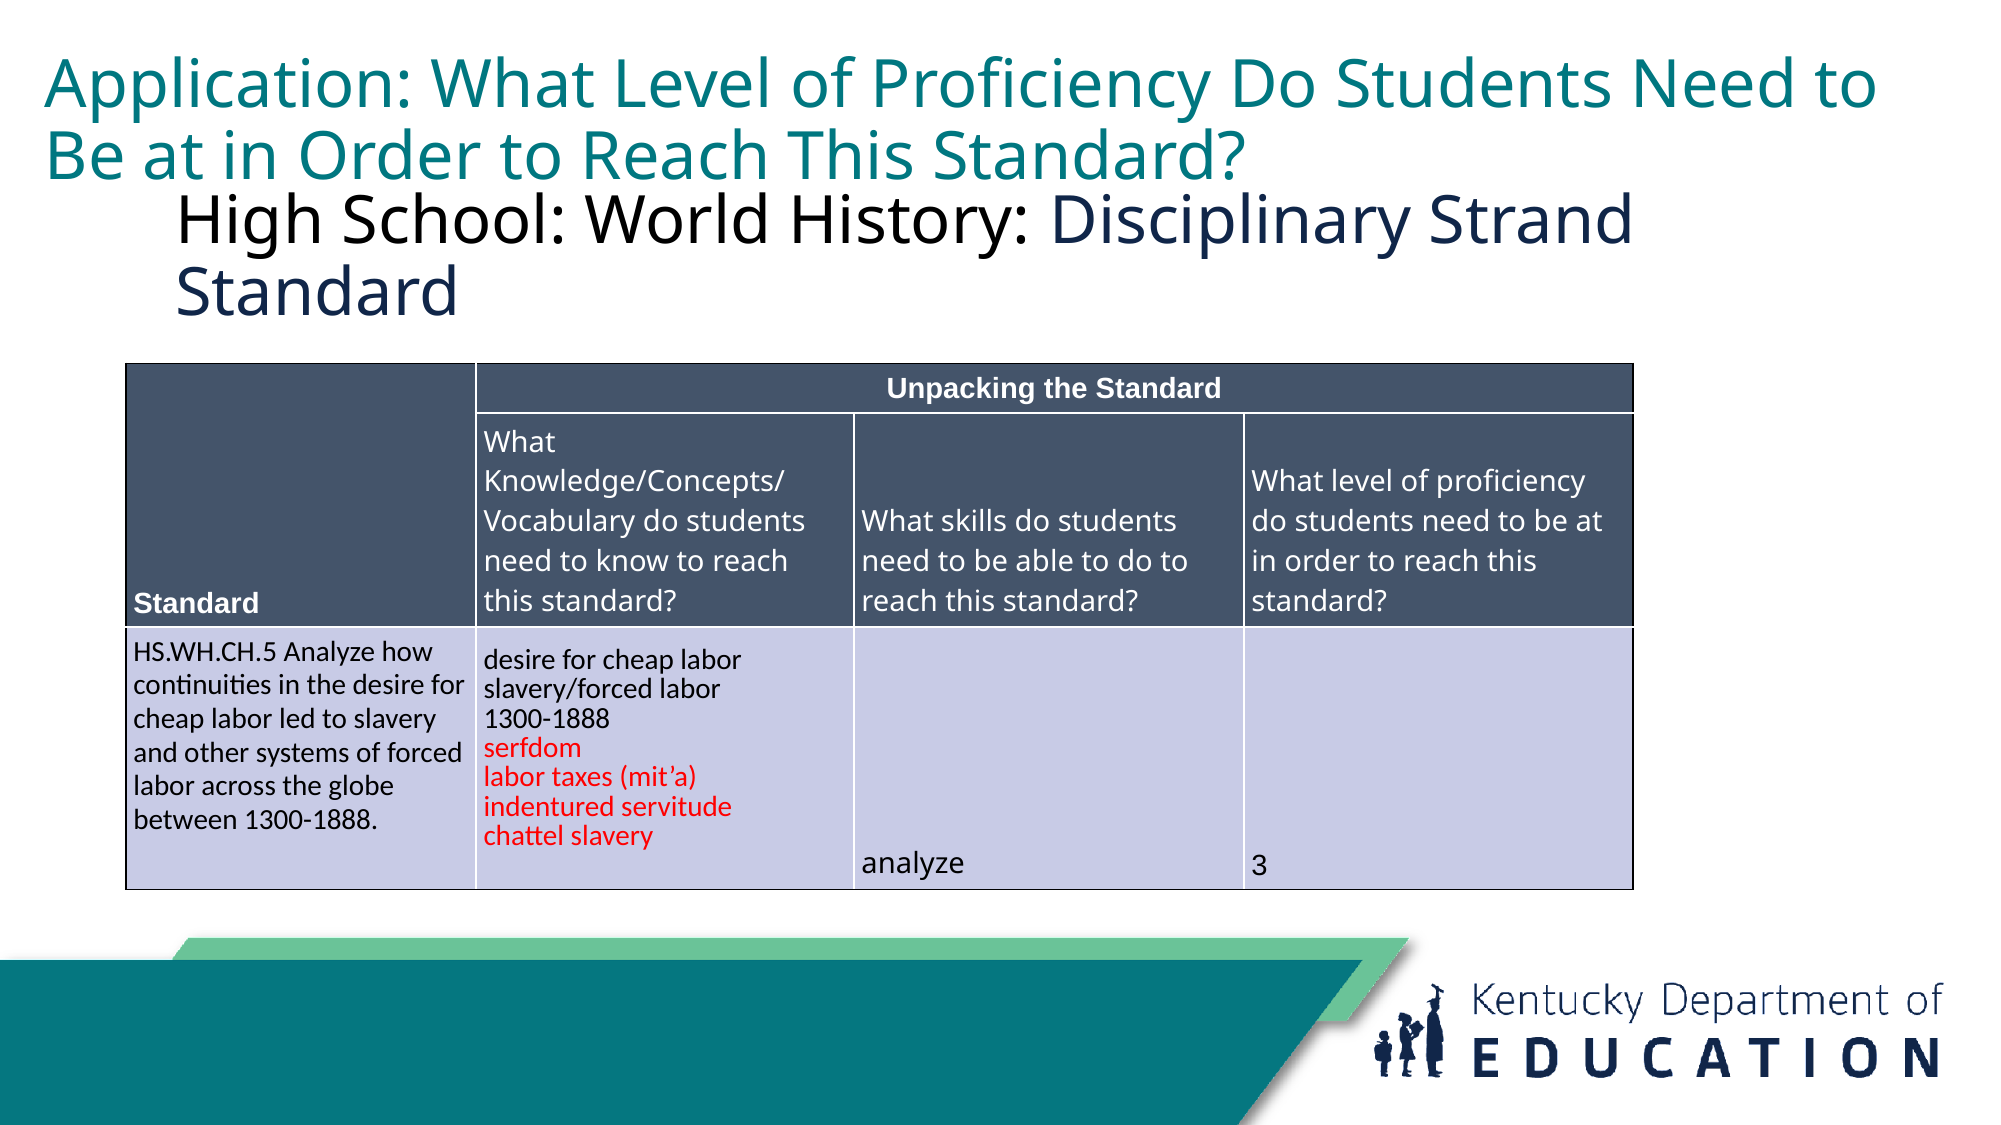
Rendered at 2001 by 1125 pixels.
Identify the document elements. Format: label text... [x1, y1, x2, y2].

table_cell 3 [1245, 628, 1632, 889]
table_cell What Knowledge/Concepts/ Vocabulary do students need to know to reach this standard? [477, 414, 853, 626]
list High School: World History: Disciplinary Strand Standard [160, 178, 1668, 947]
picture [0, 0, 2001, 1125]
title Application: What Level of Proficiency Do Students Need to Be at in Order to Reach This Standard? [29, 42, 1964, 259]
table_cell What skills do students need to be able to do to reach this standard? [855, 414, 1243, 626]
table_cell desire for cheap labor slavery/forced labor 1300-1888 serfdom labor taxes (mit’a) indentured servitude chattel slavery [477, 628, 853, 889]
table_header Unpacking the Standard [477, 364, 1632, 412]
table_cell analyze [855, 628, 1243, 889]
table_cell HS.WH.CH.5 Analyze how continuities in the desire for cheap labor led to slavery and other systems of forced labor across the globe between 1300-1888. [127, 628, 475, 889]
table_header Standard [127, 364, 475, 626]
table_cell What level of proficiency do students need to be at in order to reach this standard? [1245, 414, 1632, 626]
